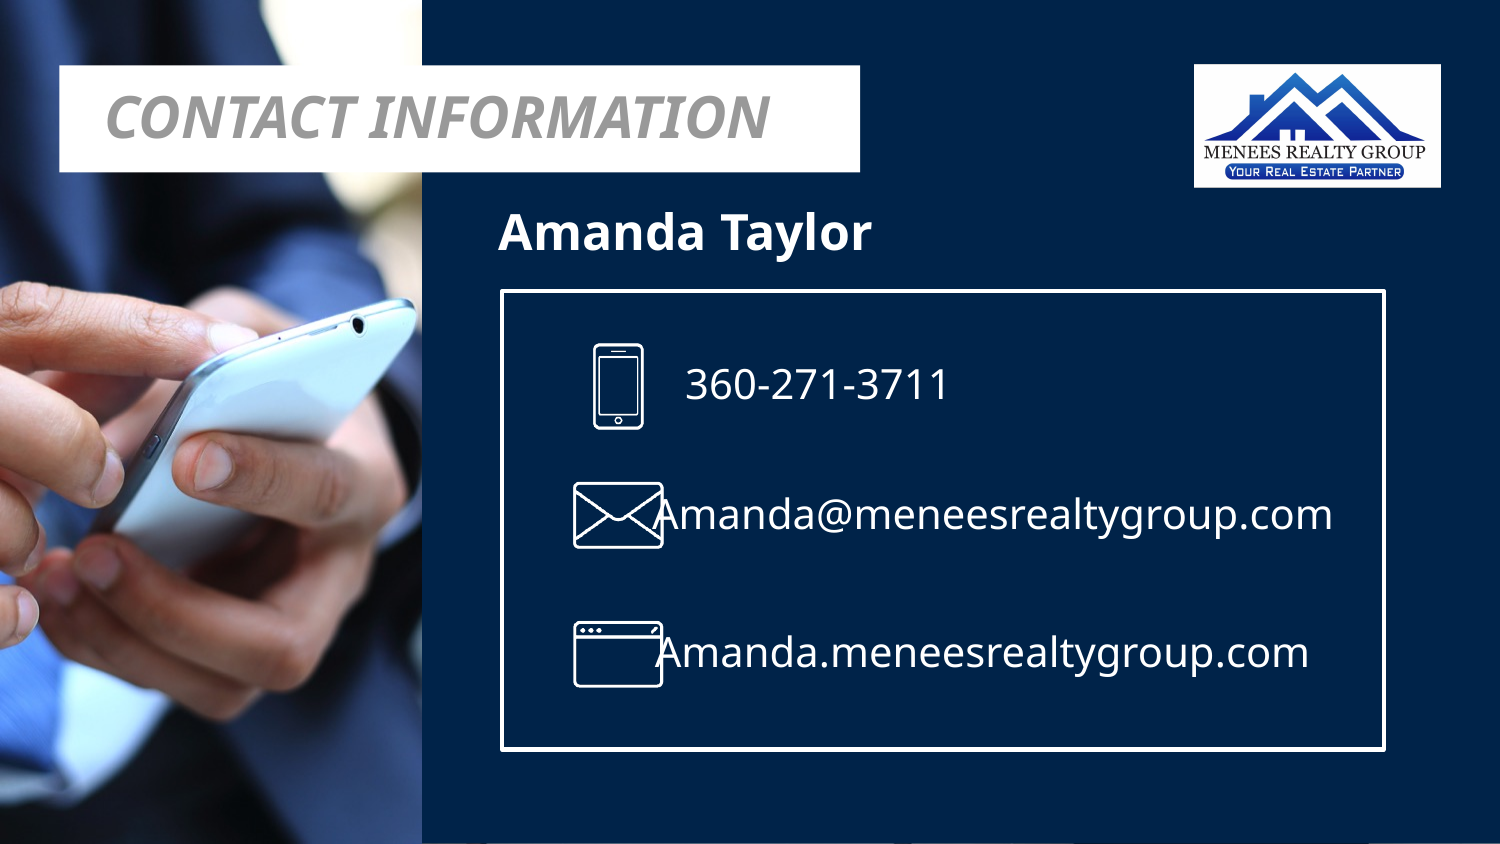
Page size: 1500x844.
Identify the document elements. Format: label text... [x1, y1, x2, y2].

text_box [483, 192, 1384, 750]
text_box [571, 606, 1291, 701]
picture [0, 0, 423, 844]
title CONTACT INFORMATION [426, 65, 861, 173]
picture [1194, 64, 1441, 188]
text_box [571, 338, 963, 433]
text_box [571, 468, 1312, 563]
